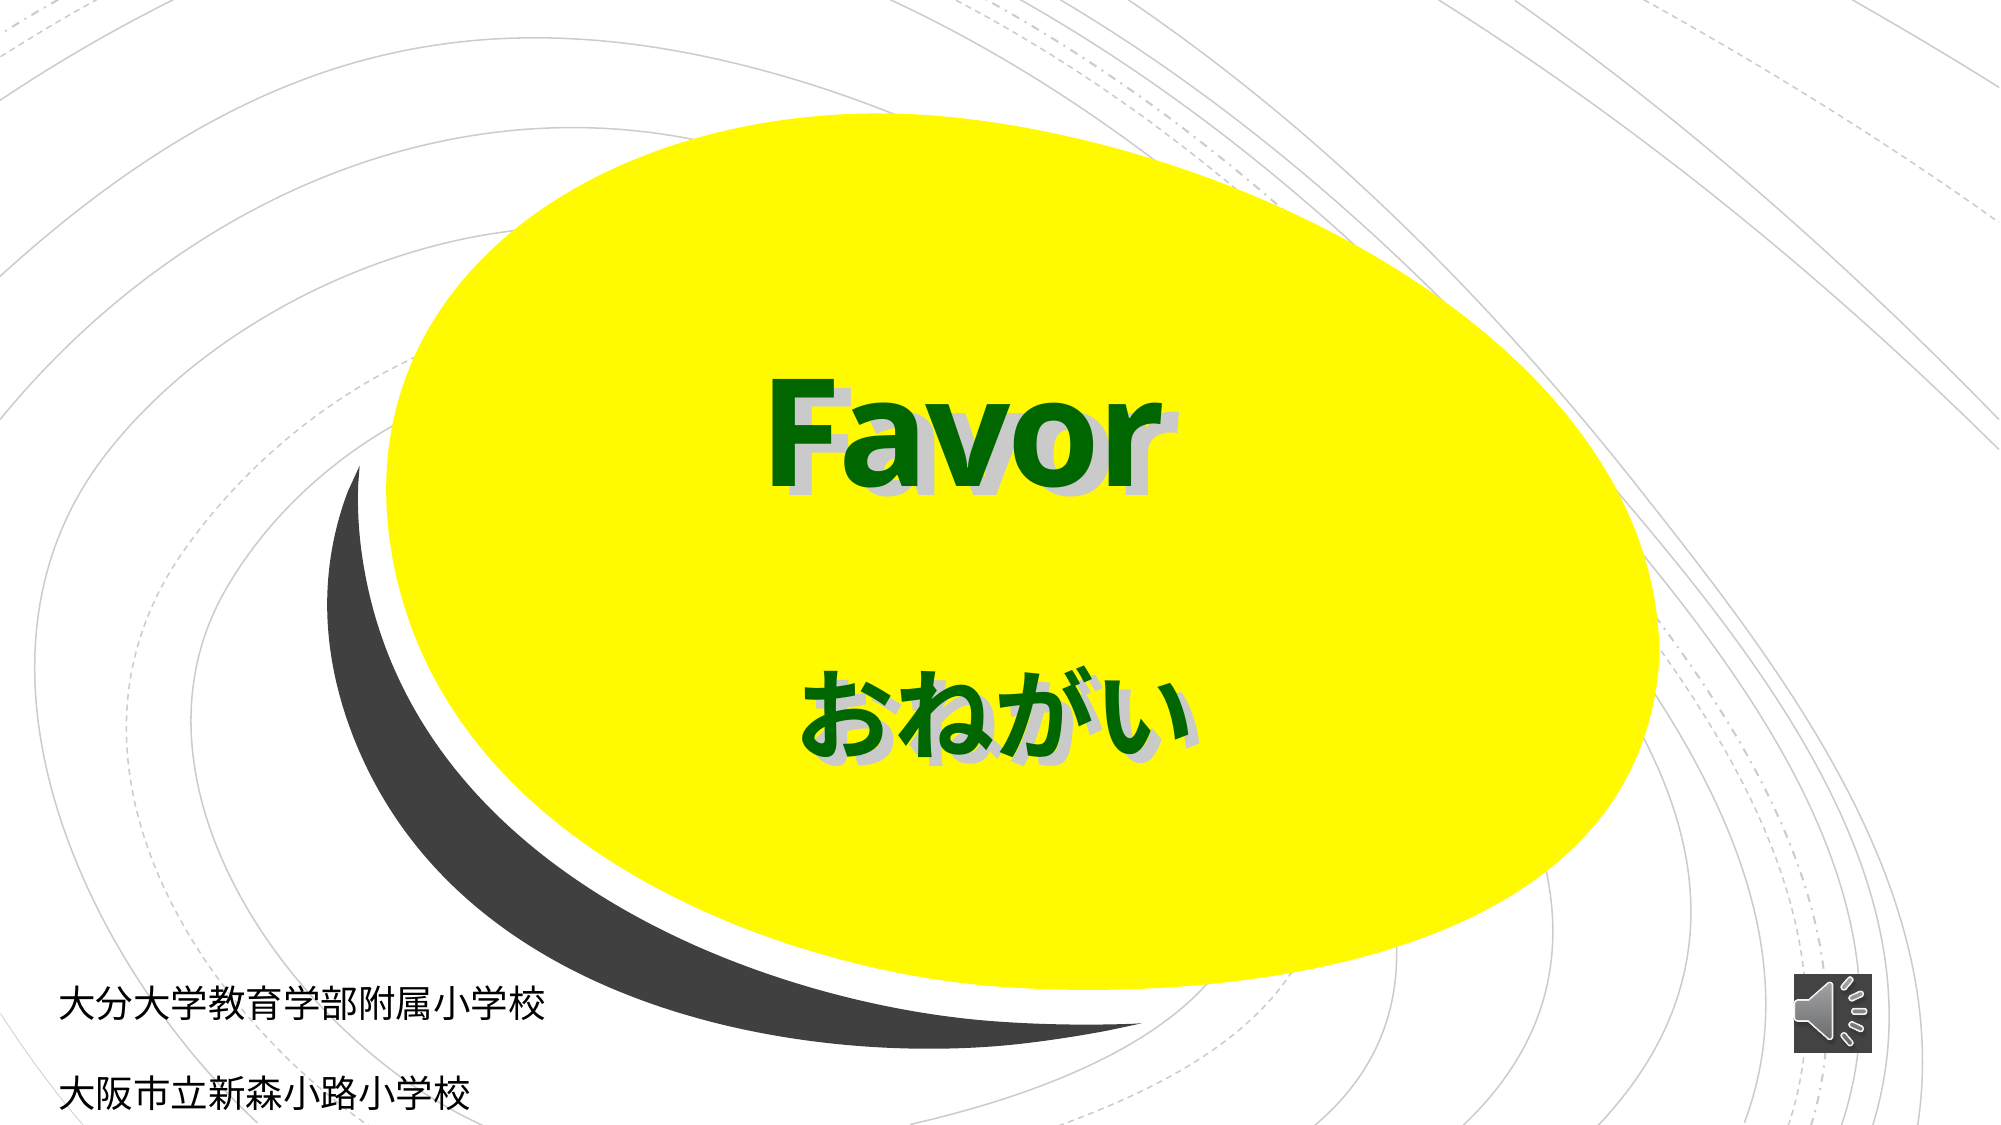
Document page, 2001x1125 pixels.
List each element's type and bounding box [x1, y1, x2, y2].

text_box [0, 0, 2000, 1125]
picture [1792, 973, 1874, 1054]
